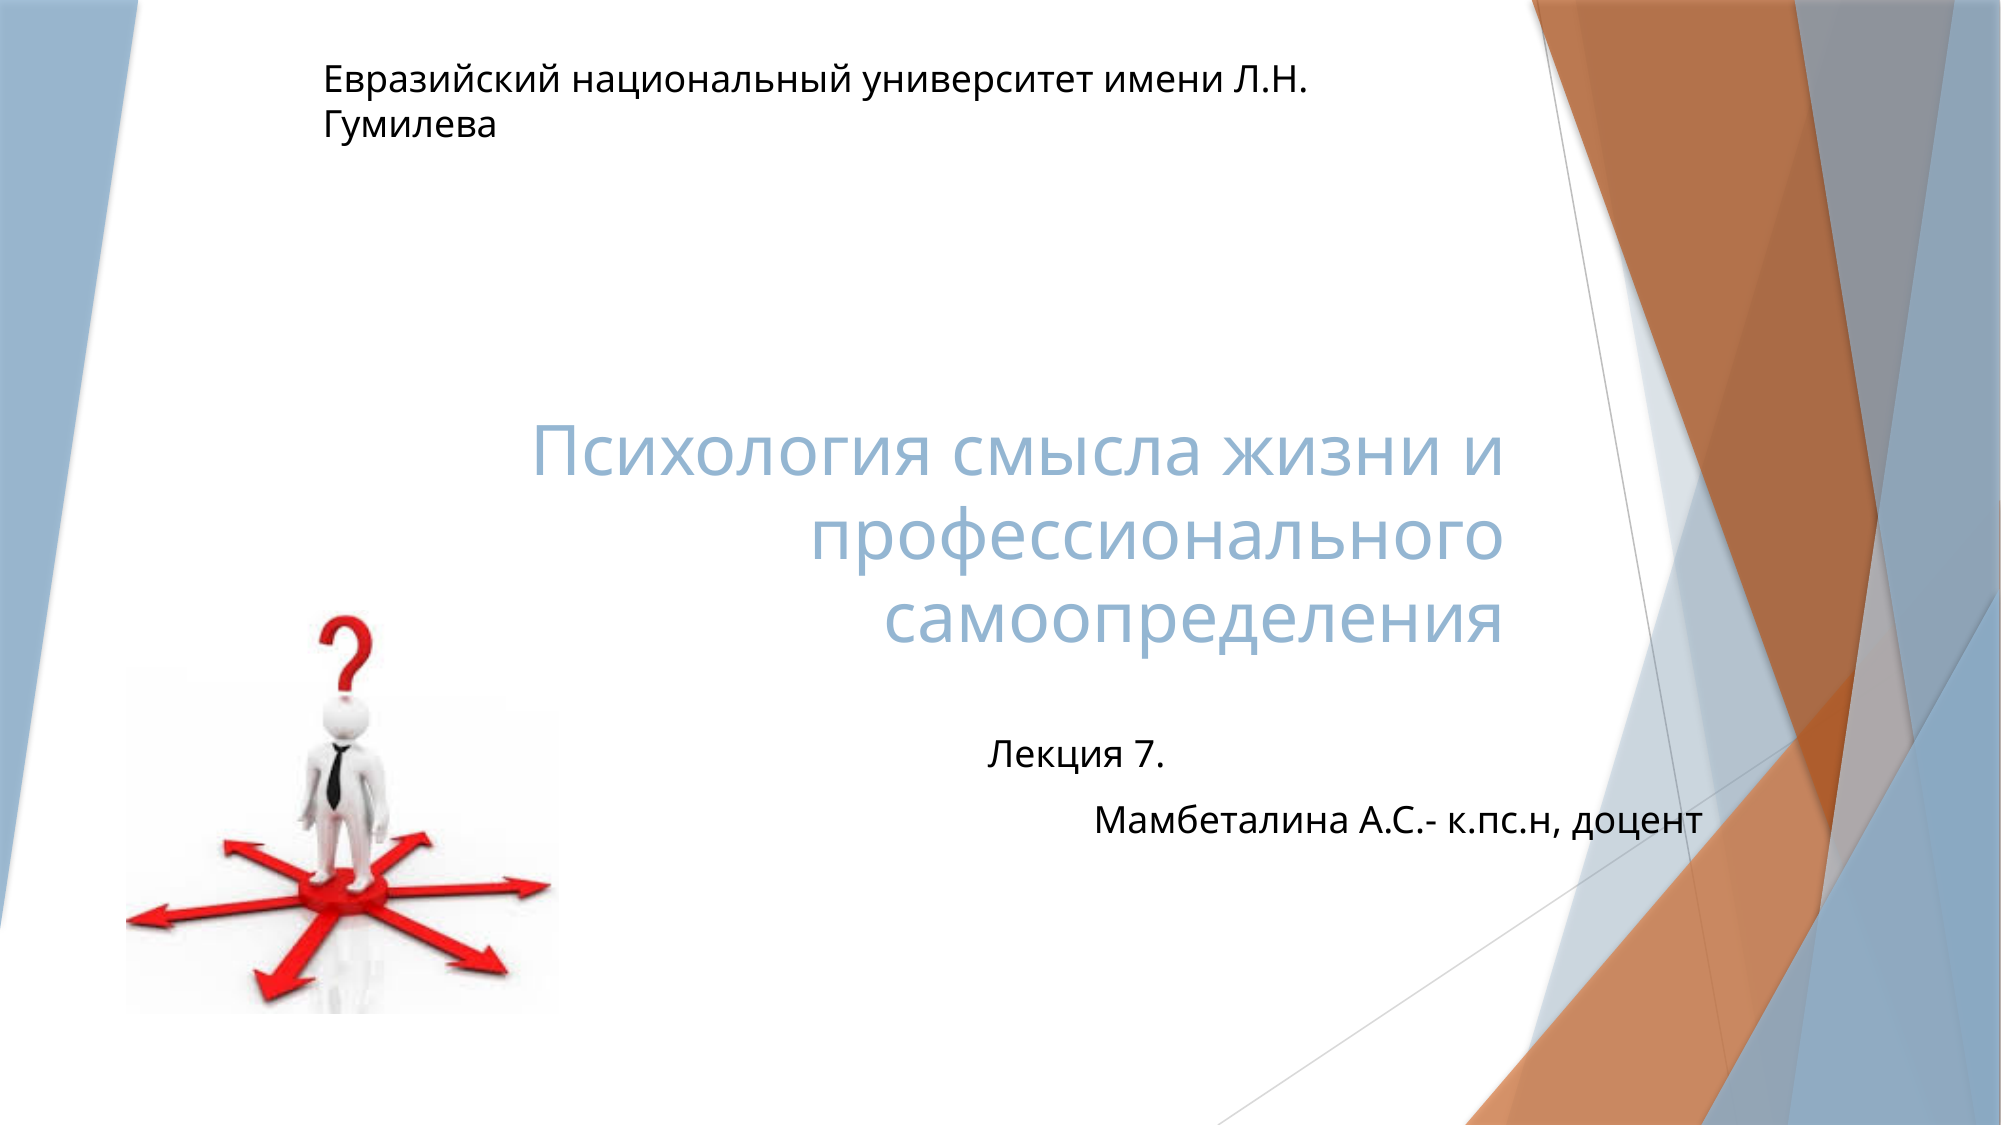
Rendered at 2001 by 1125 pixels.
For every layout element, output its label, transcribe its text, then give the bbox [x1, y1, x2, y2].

subtitle Лекция 7. Мамбеталина А.С.- к.пс.н, доцент [563, 722, 1719, 903]
title Психология смысла жизни и профессионального самоопределения [247, 394, 1522, 665]
picture [125, 610, 559, 1015]
text_box Евразийский национальный университет имени Л.Н. Гумилева [308, 47, 1500, 152]
